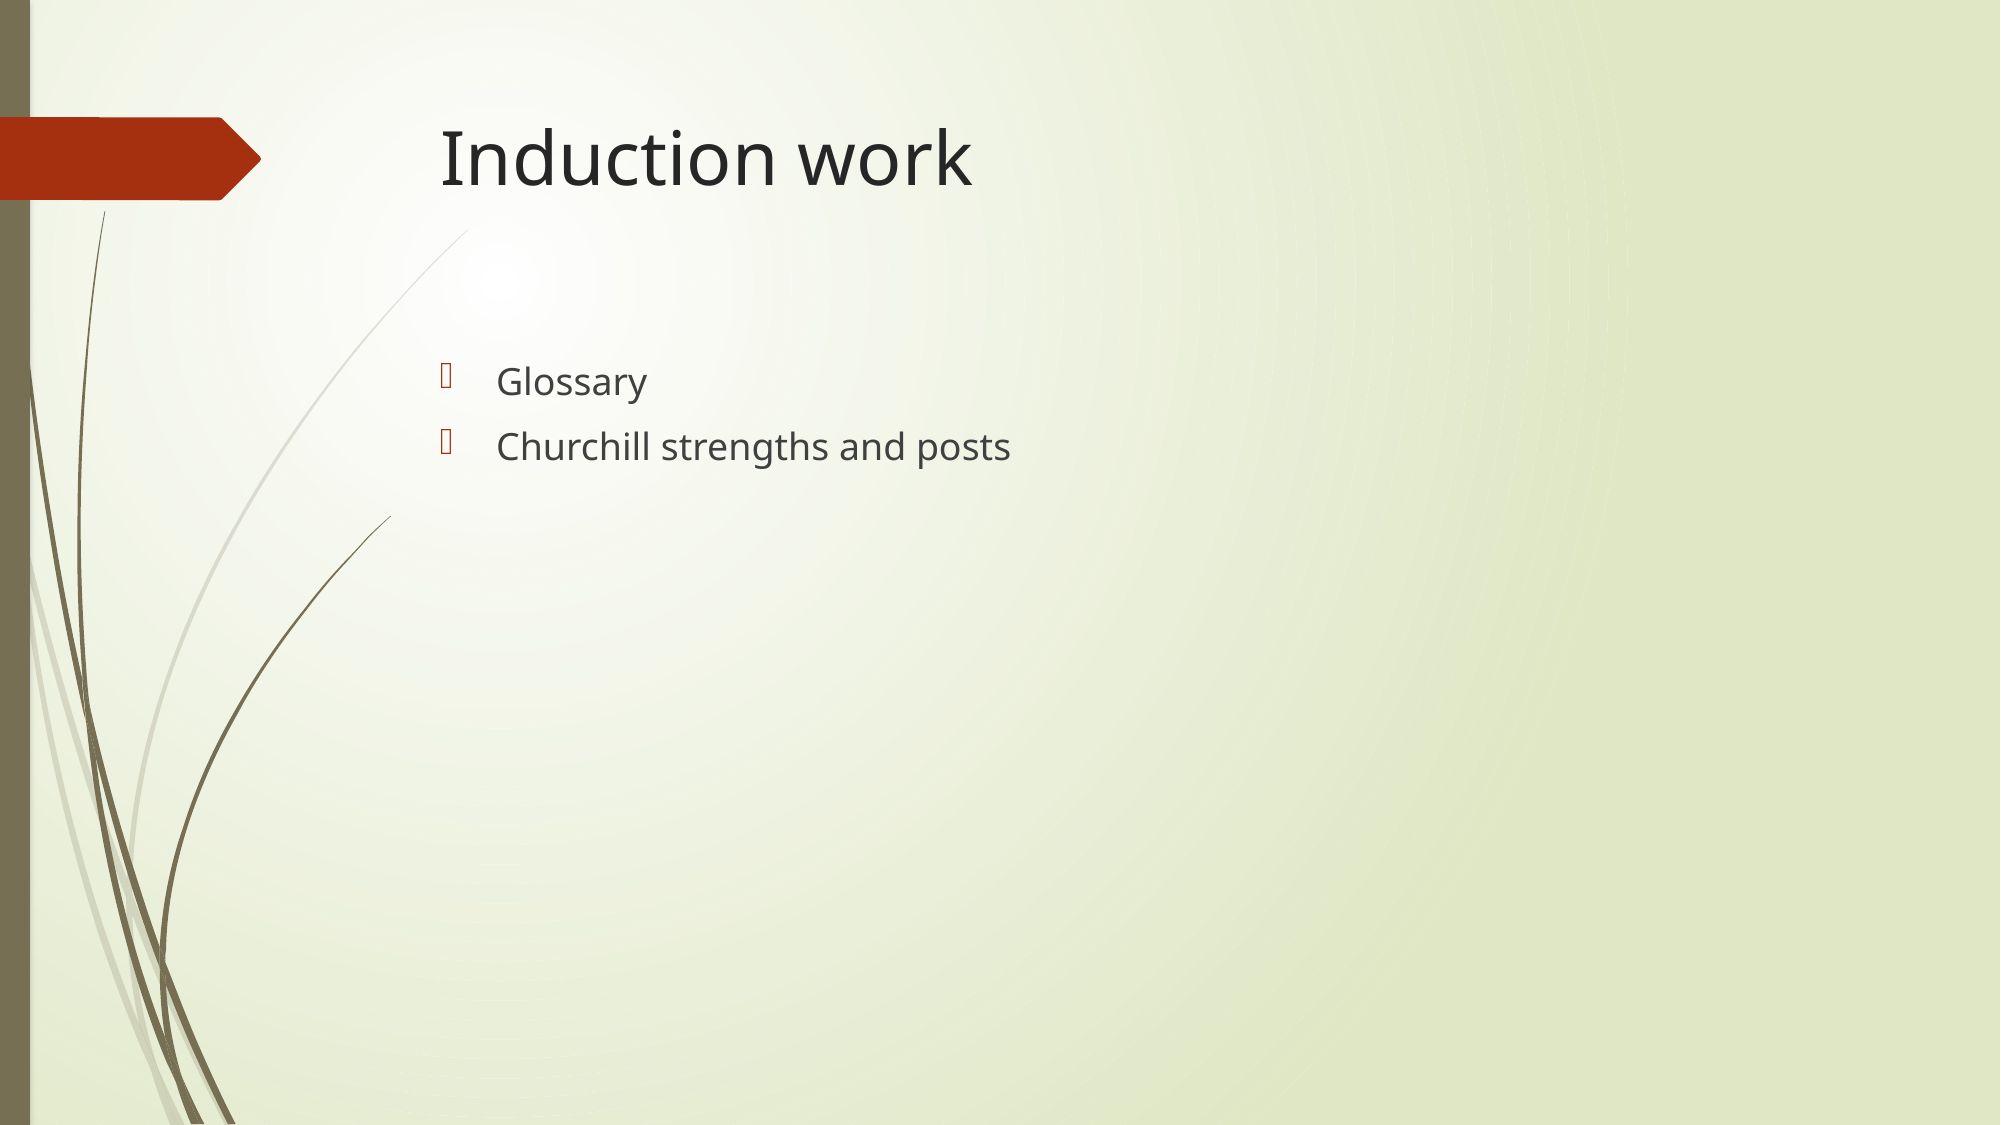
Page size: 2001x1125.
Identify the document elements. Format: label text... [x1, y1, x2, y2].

list Glossary Churchill strengths and posts [424, 350, 1888, 970]
title Induction work [425, 102, 1888, 313]
